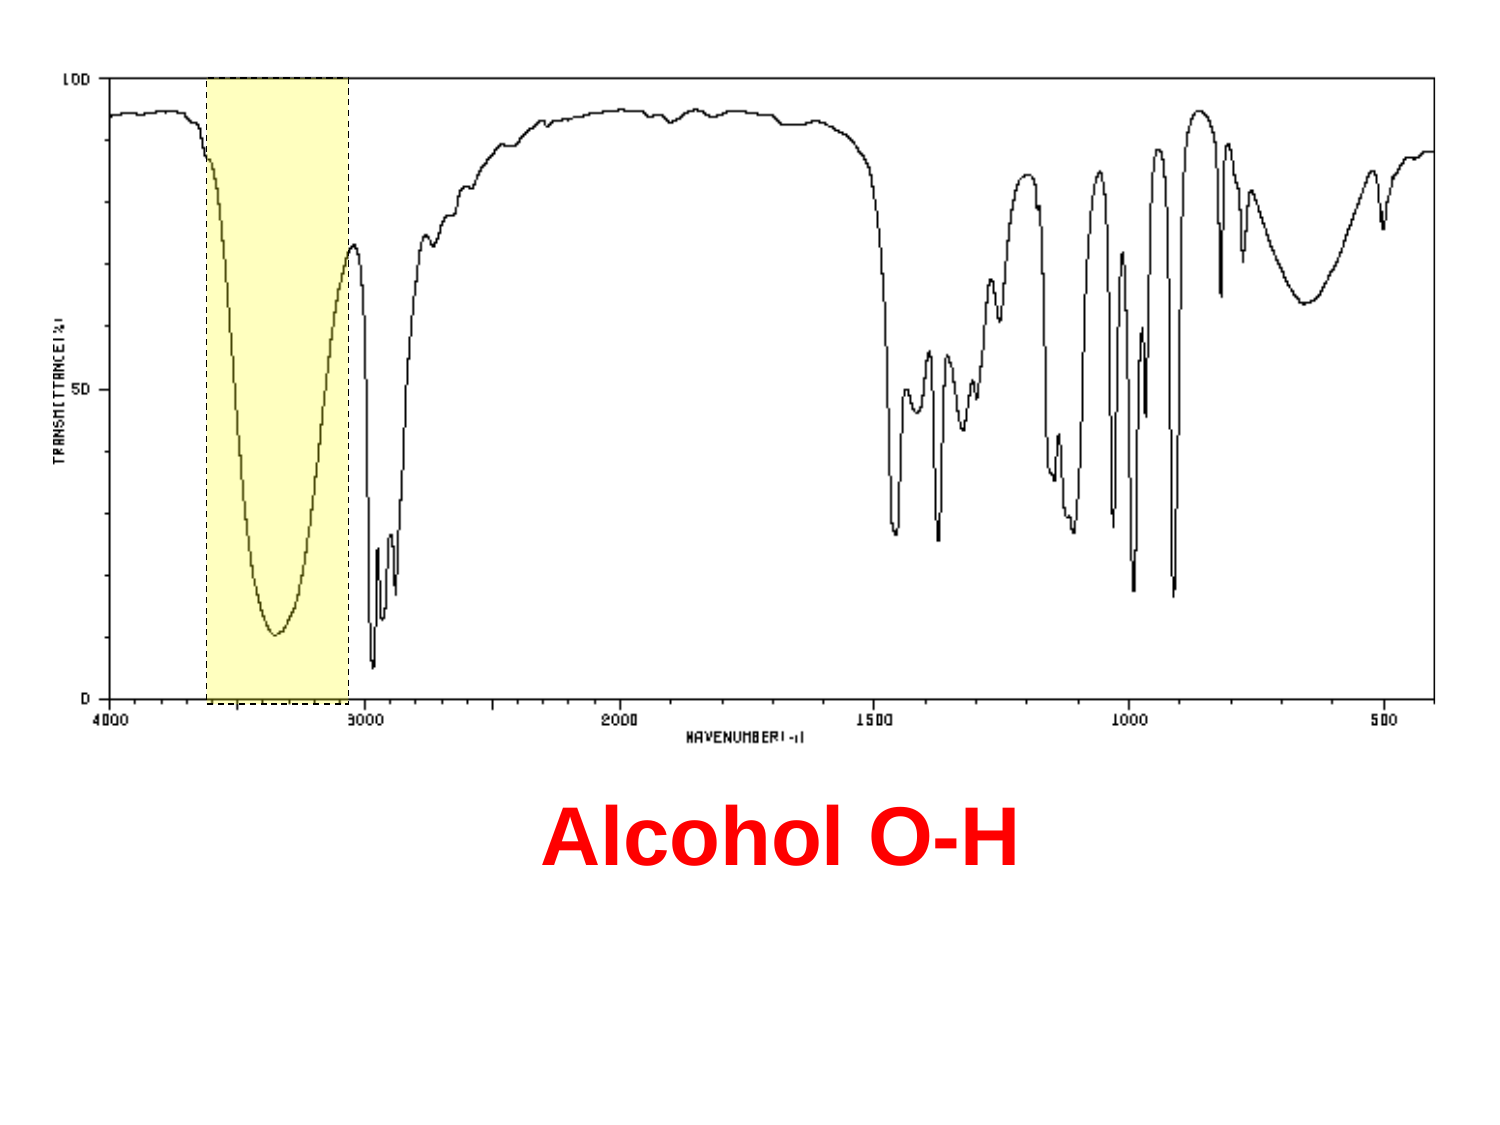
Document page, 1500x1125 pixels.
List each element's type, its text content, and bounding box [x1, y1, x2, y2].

text_box Alcohol O-H [525, 775, 1081, 882]
picture [52, 66, 1436, 755]
